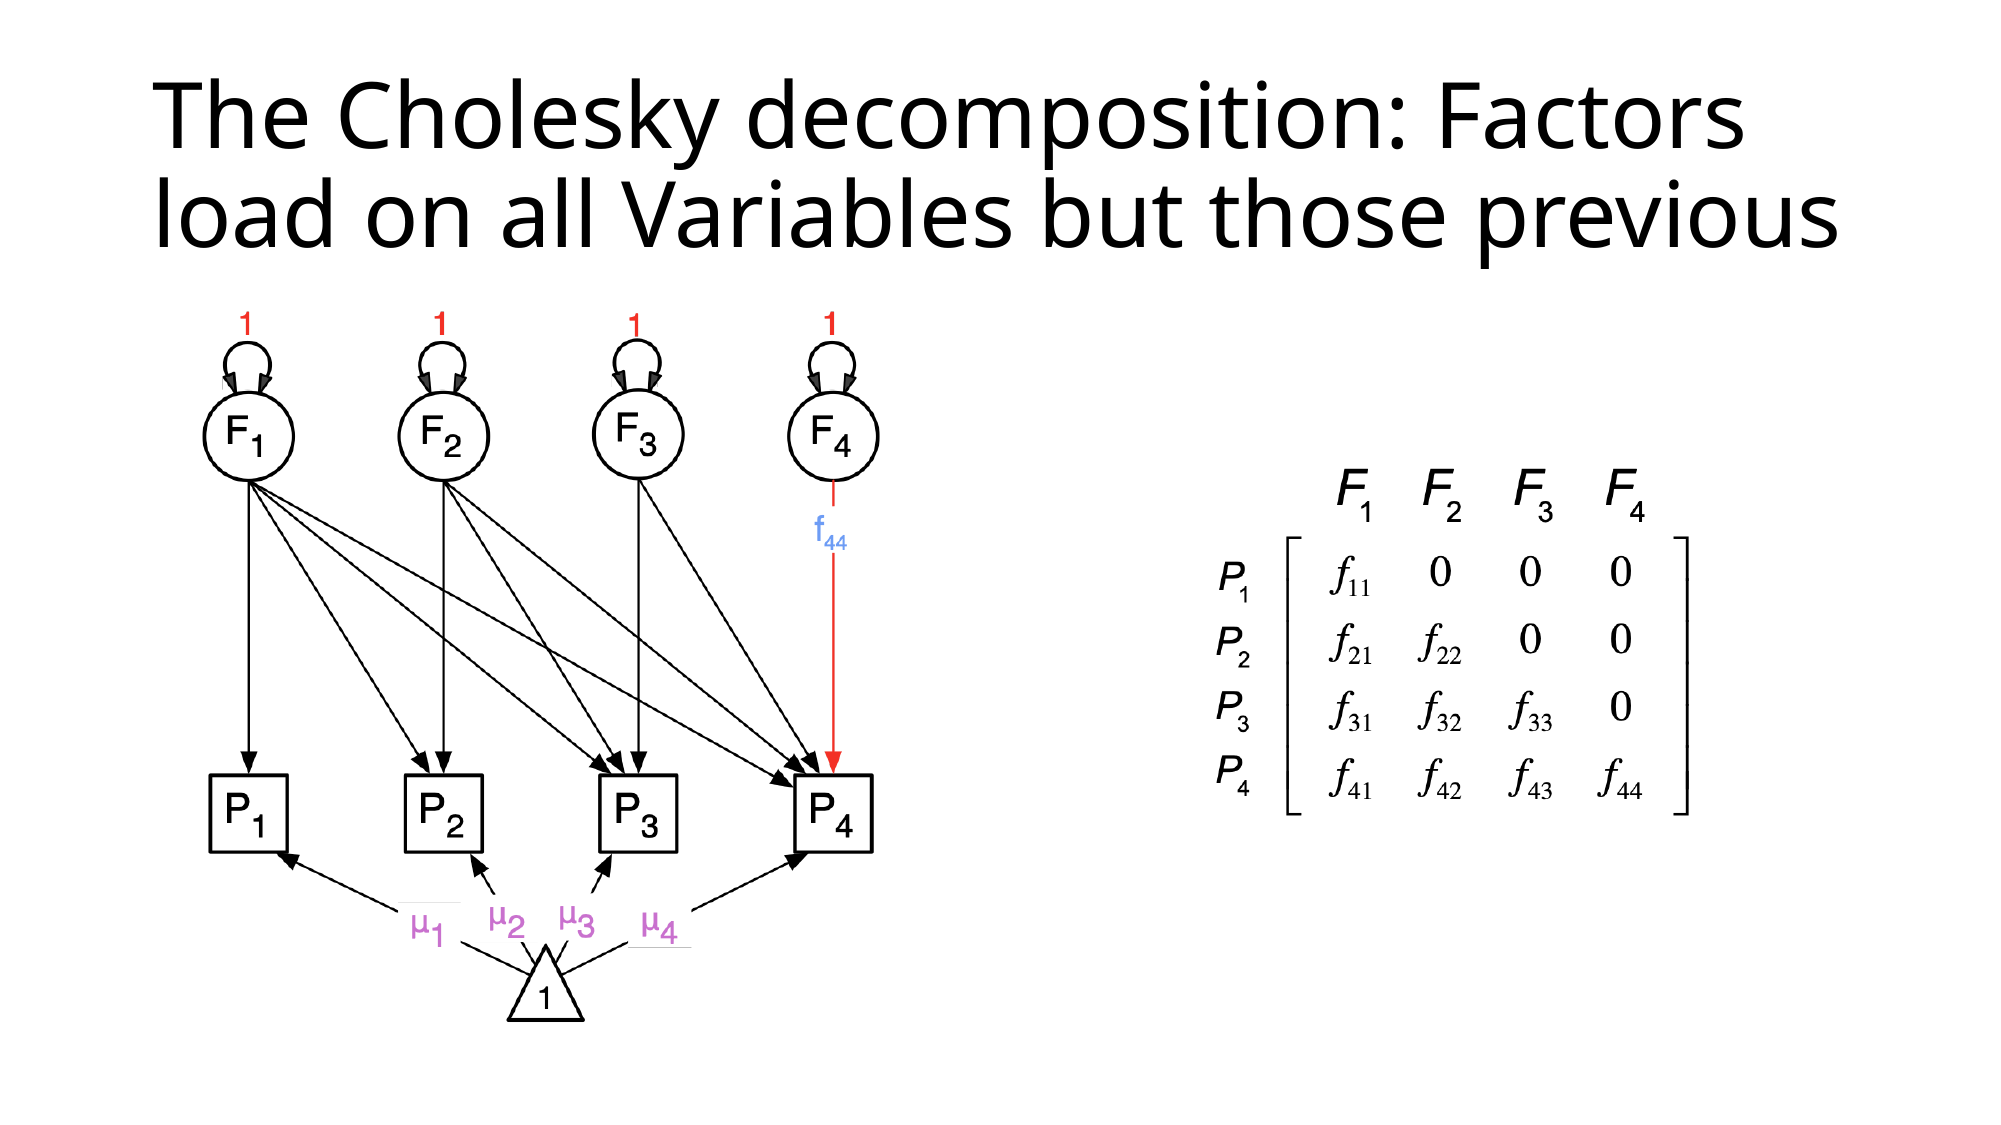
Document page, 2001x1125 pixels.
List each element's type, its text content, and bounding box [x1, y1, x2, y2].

picture [1190, 438, 1697, 825]
picture [197, 301, 880, 1023]
text_box [397, 329, 1138, 1094]
title The Cholesky decomposition: Factors load on all Variables but those previous [137, 59, 1863, 278]
